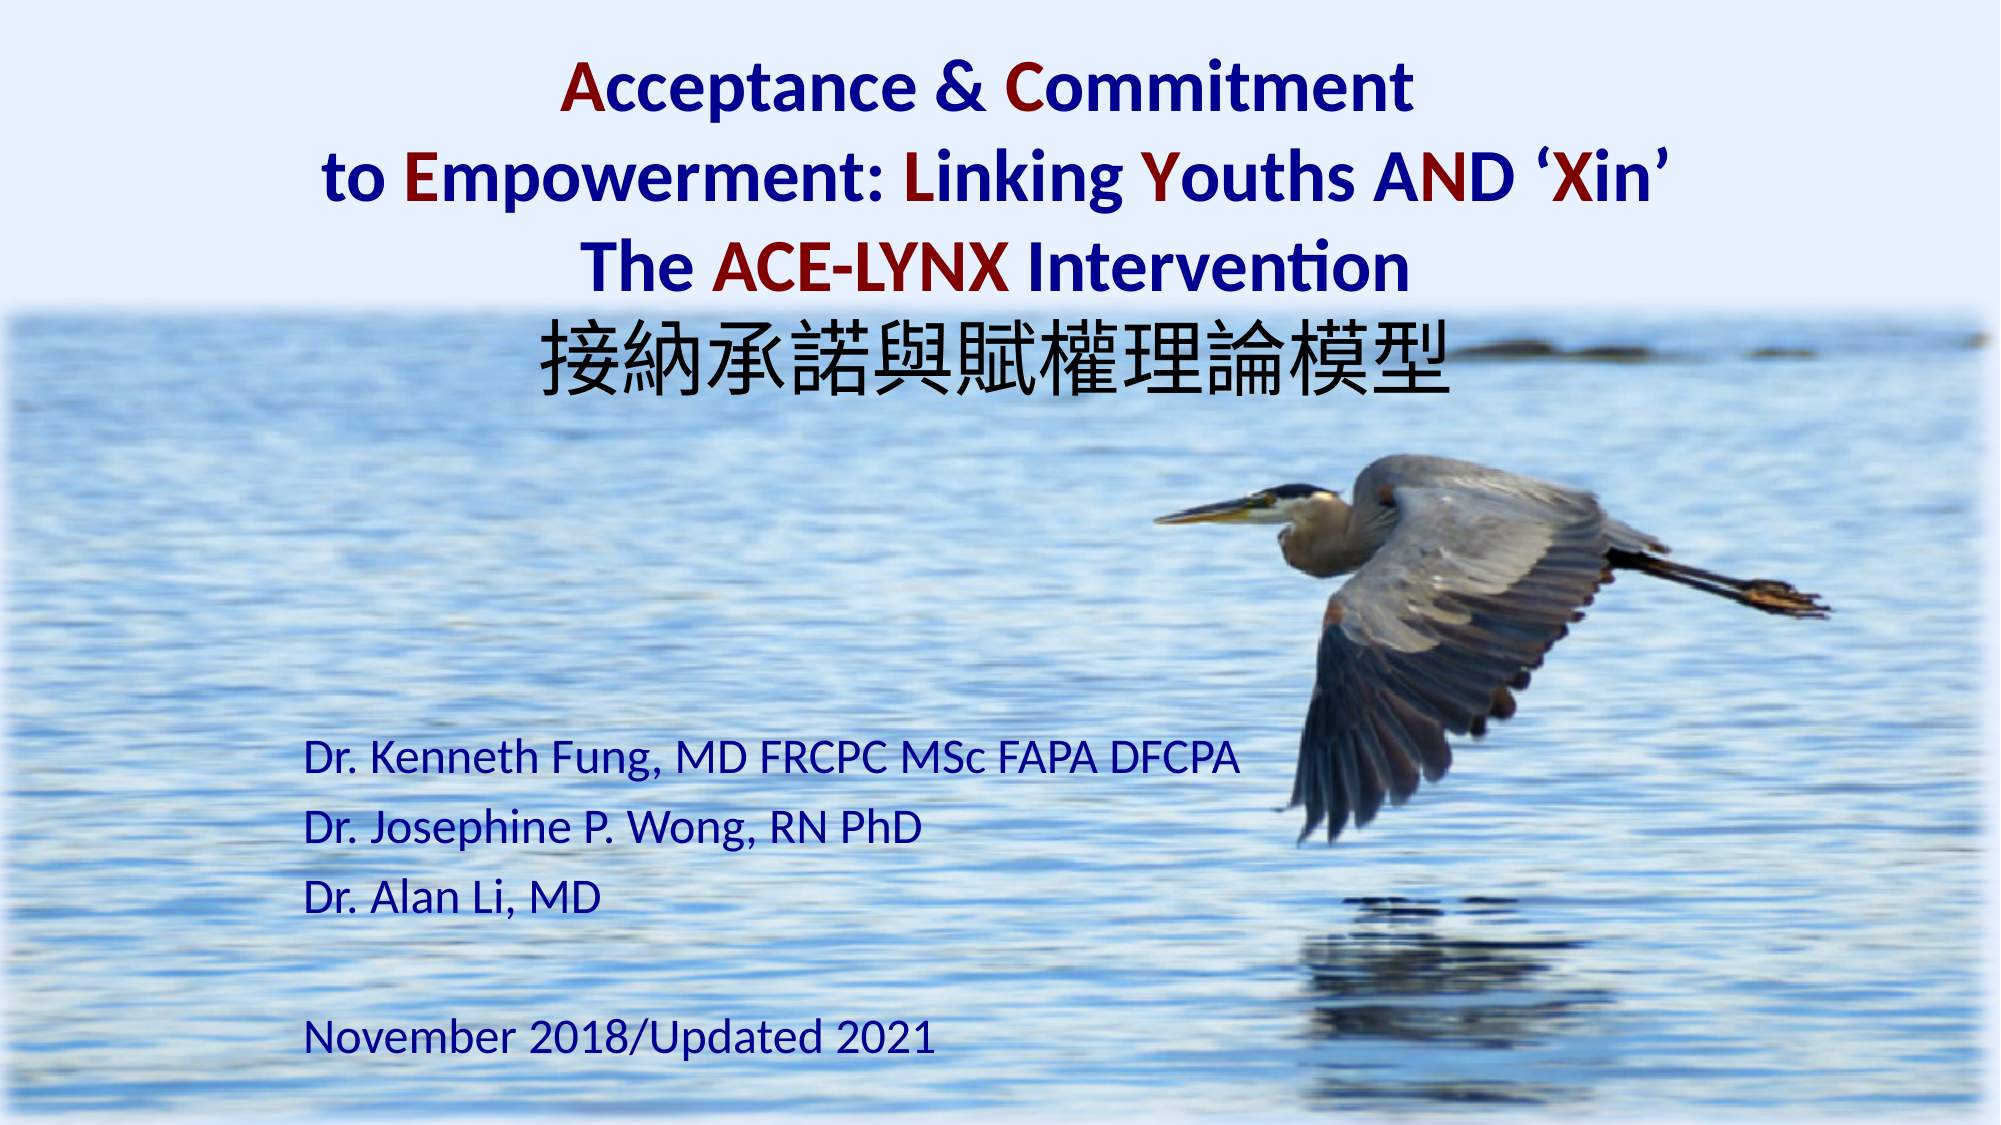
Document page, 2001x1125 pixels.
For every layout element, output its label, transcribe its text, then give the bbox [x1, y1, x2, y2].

title Acceptance & Commitment to Empowerment: Linking Youths AND ‘Xin’ The ACE-LYNX Intervention 接納承諾與賦權理論模型 [107, 26, 1885, 293]
picture [0, 297, 2000, 1125]
